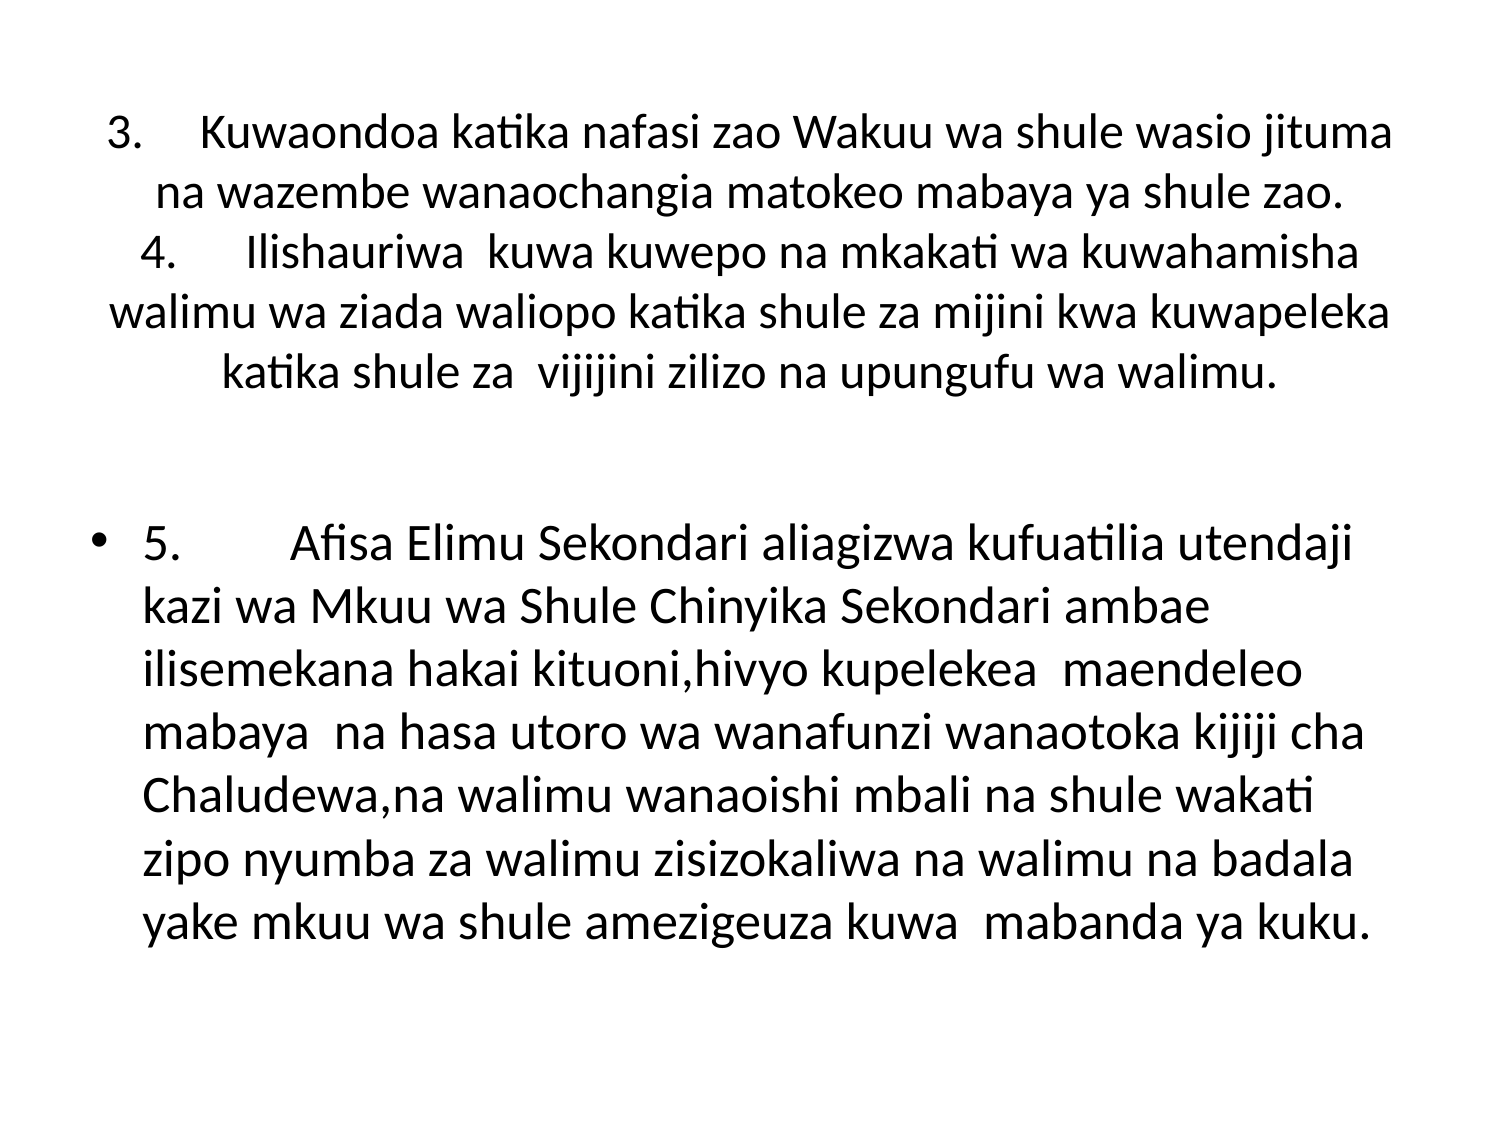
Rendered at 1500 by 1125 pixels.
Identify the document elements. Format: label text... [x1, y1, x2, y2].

list 5. Afisa Elimu Sekondari aliagizwa kufuatilia utendaji kazi wa Mkuu wa Shule Chinyika Sekondari ambae ilisemekana hakai kituoni,hivyo kupelekea maendeleo mabaya na hasa utoro wa wanafunzi wanaotoka kijiji cha Chaludewa,na walimu wanaoishi mbali na shule wakati zipo nyumba za walimu zisizokaliwa na walimu na badala yake mkuu wa shule amezigeuza kuwa mabanda ya kuku. [75, 500, 1425, 1005]
title 3. Kuwaondoa katika nafasi zao Wakuu wa shule wasio jituma na wazembe wanaochangia matokeo mabaya ya shule zao. 4. Ilishauriwa kuwa kuwepo na mkakati wa kuwahamisha walimu wa ziada waliopo katika shule za mijini kwa kuwapeleka katika shule za vijijini zilizo na upungufu wa walimu. [75, 45, 1425, 500]
